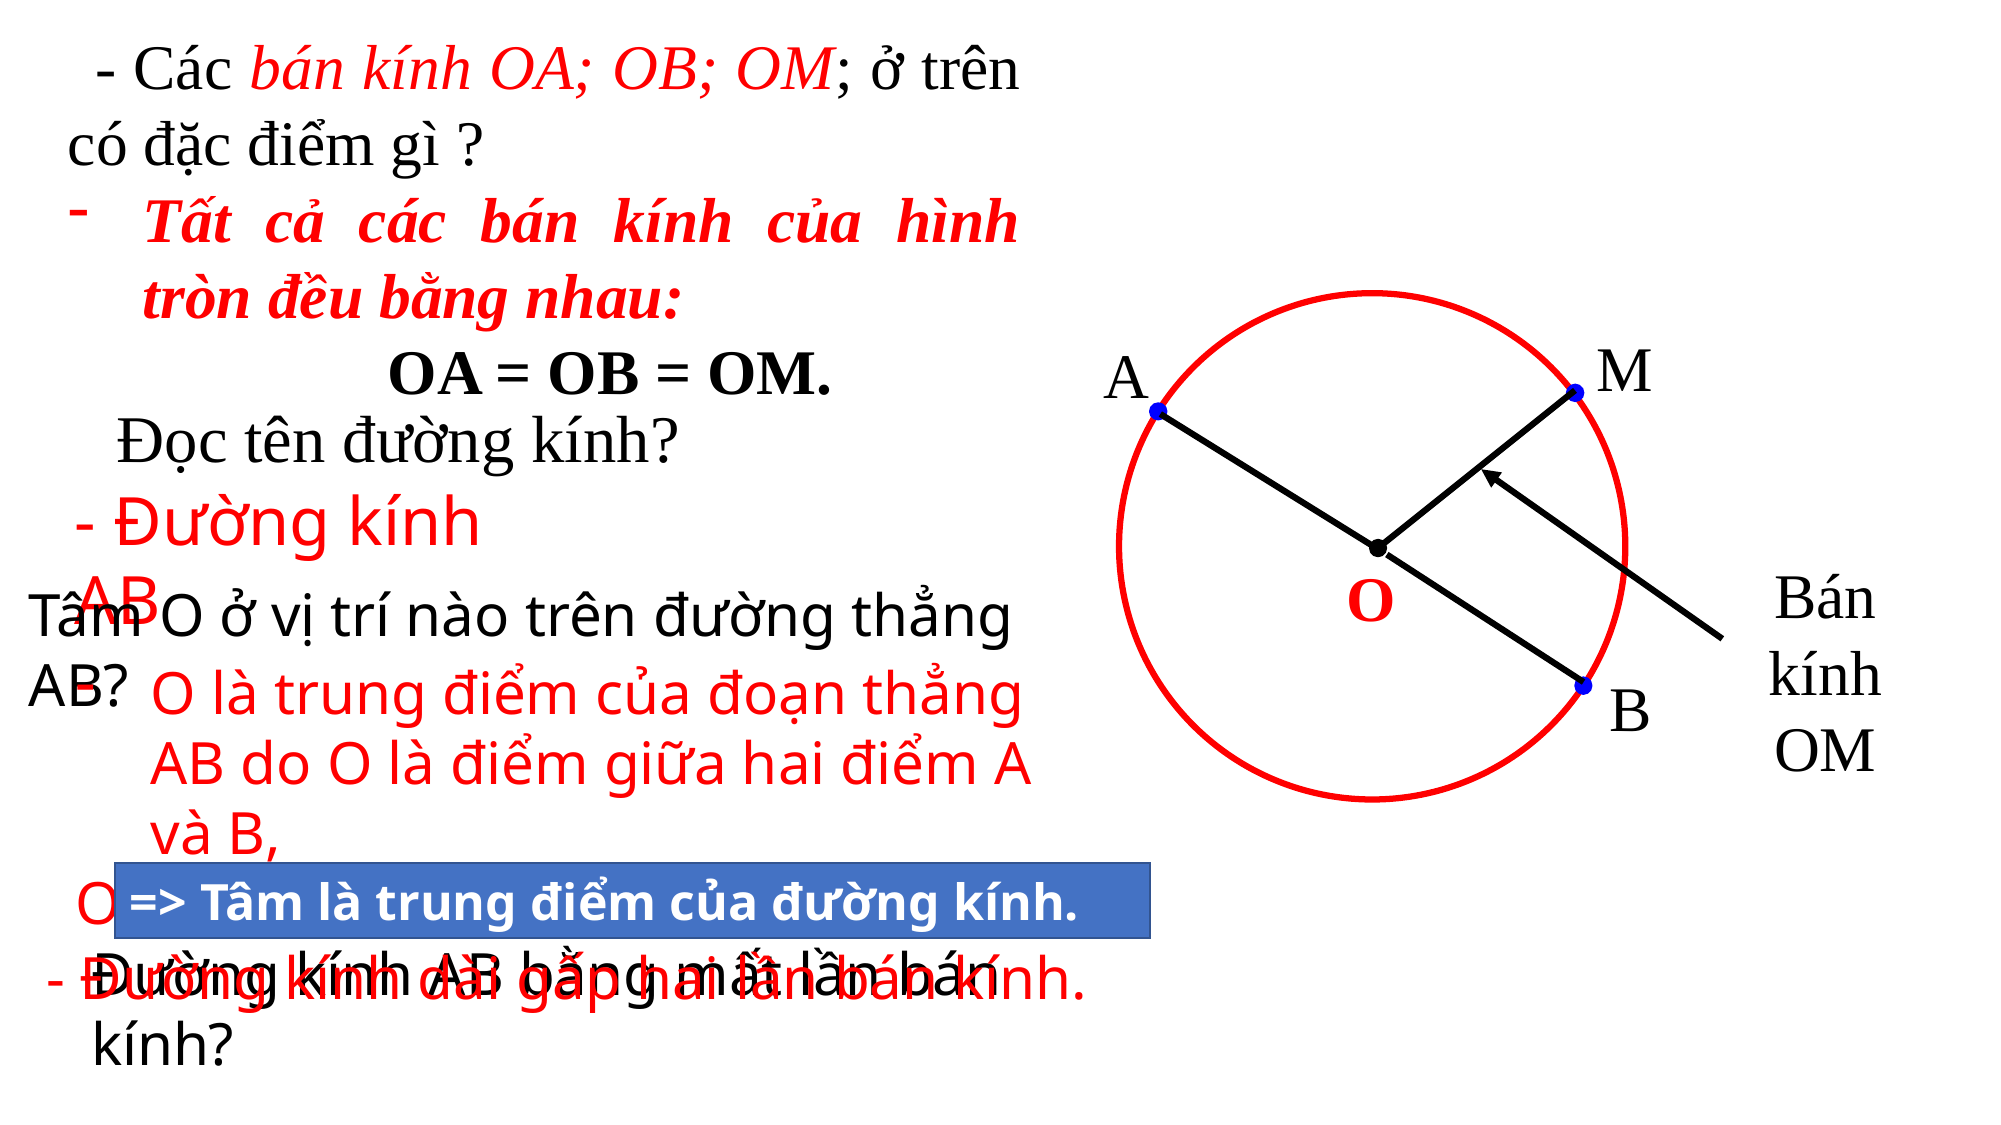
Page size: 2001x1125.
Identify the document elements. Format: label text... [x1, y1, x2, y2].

text_box - Các bán kính OA; OB; OM; ở trên có đặc điểm gì ? Tất cả các bán kính của hình tròn đều bằng nhau: OA = OB = OM. [50, 17, 1039, 417]
text_box [1119, 293, 1626, 800]
text_box A [1089, 327, 1165, 419]
text_box B [1594, 660, 1667, 752]
text_box - Đường kính dài gấp hai lần bán kính. [31, 933, 1166, 1019]
text_box Đọc tên đường kính? [101, 387, 819, 483]
text_box Đường kính AB bằng mất lần bán kính? [76, 929, 1167, 1085]
text_box [1481, 469, 1699, 623]
text_box O [1329, 549, 1445, 644]
text_box [1566, 384, 1581, 402]
text_box Tâm O ở vị trí nào trên đường thẳng AB? [14, 570, 1111, 726]
text_box - Đường kính AB [60, 470, 595, 570]
text_box => Tâm là trung điểm của đường kính. [114, 862, 1151, 939]
text_box M [1581, 320, 1668, 412]
text_box [1369, 539, 1387, 557]
text_box O là trung điểm của đoạn thẳng AB do O là điểm giữa hai điểm A và B, OA = OB [60, 648, 1120, 933]
text_box [1575, 677, 1592, 695]
text_box Bán kính OM [1699, 547, 1952, 792]
